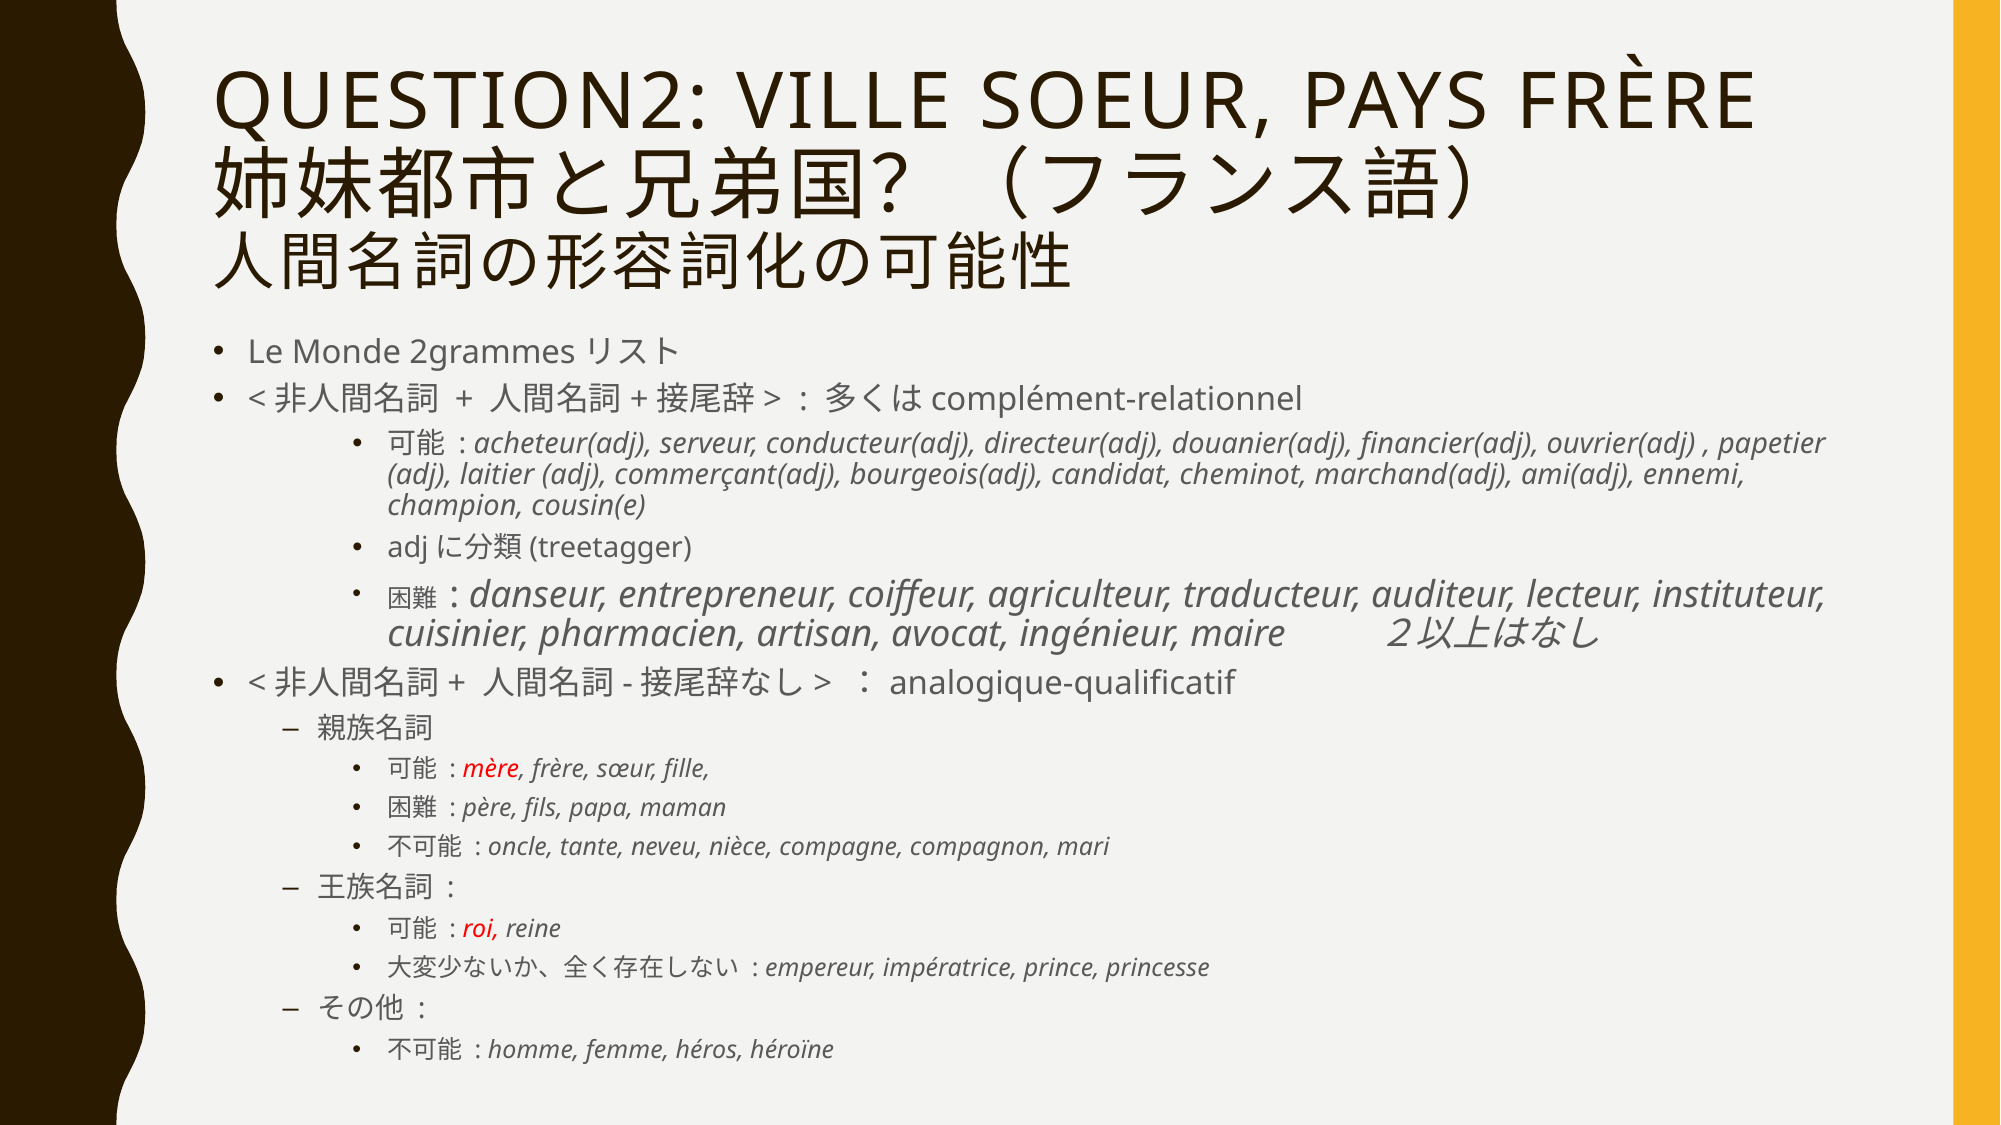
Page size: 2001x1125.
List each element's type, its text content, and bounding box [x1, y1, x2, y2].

list Le Monde 2grammesリスト <非人間名詞 + 人間名詞+接尾辞> : 多くはcomplément-relationnel 可能 : acheteur(adj), serveur, conducteur(adj), directeur(adj), douanier(adj), financier(adj), ouvrier(adj) , papetier (adj), laitier (adj), commerçant(adj), bourgeois(adj), candidat, cheminot, marchand(adj), ami(adj), ennemi, champion, cousin(e) adjに分類(treetagger) 困難 : danseur, entrepreneur, coiffeur, agriculteur, traducteur, auditeur, lecteur, instituteur, cuisinier, pharmacien, artisan, avocat, ingénieur, maire ２以上はなし <非人間名詞+ 人間名詞-接尾辞なし> ：analogique-qualificatif 親族名詞 可能 : mère, frère, sœur, fille, 困難 : père, fils, papa, maman 不可能 : oncle, tante, neveu, nièce, compagne, compagnon, mari 王族名詞 : 可能 : roi, reine 大変少ないか、全く存在しない : empereur, impératrice, prince, princesse その他 : 不可能 : homme, femme, héros, héroïne [204, 327, 1893, 1073]
title Question2: ville soeur, Pays Frère 姉妹都市と兄弟国？（フランス語） 人間名詞の形容詞化の可能性 [204, 52, 1845, 327]
